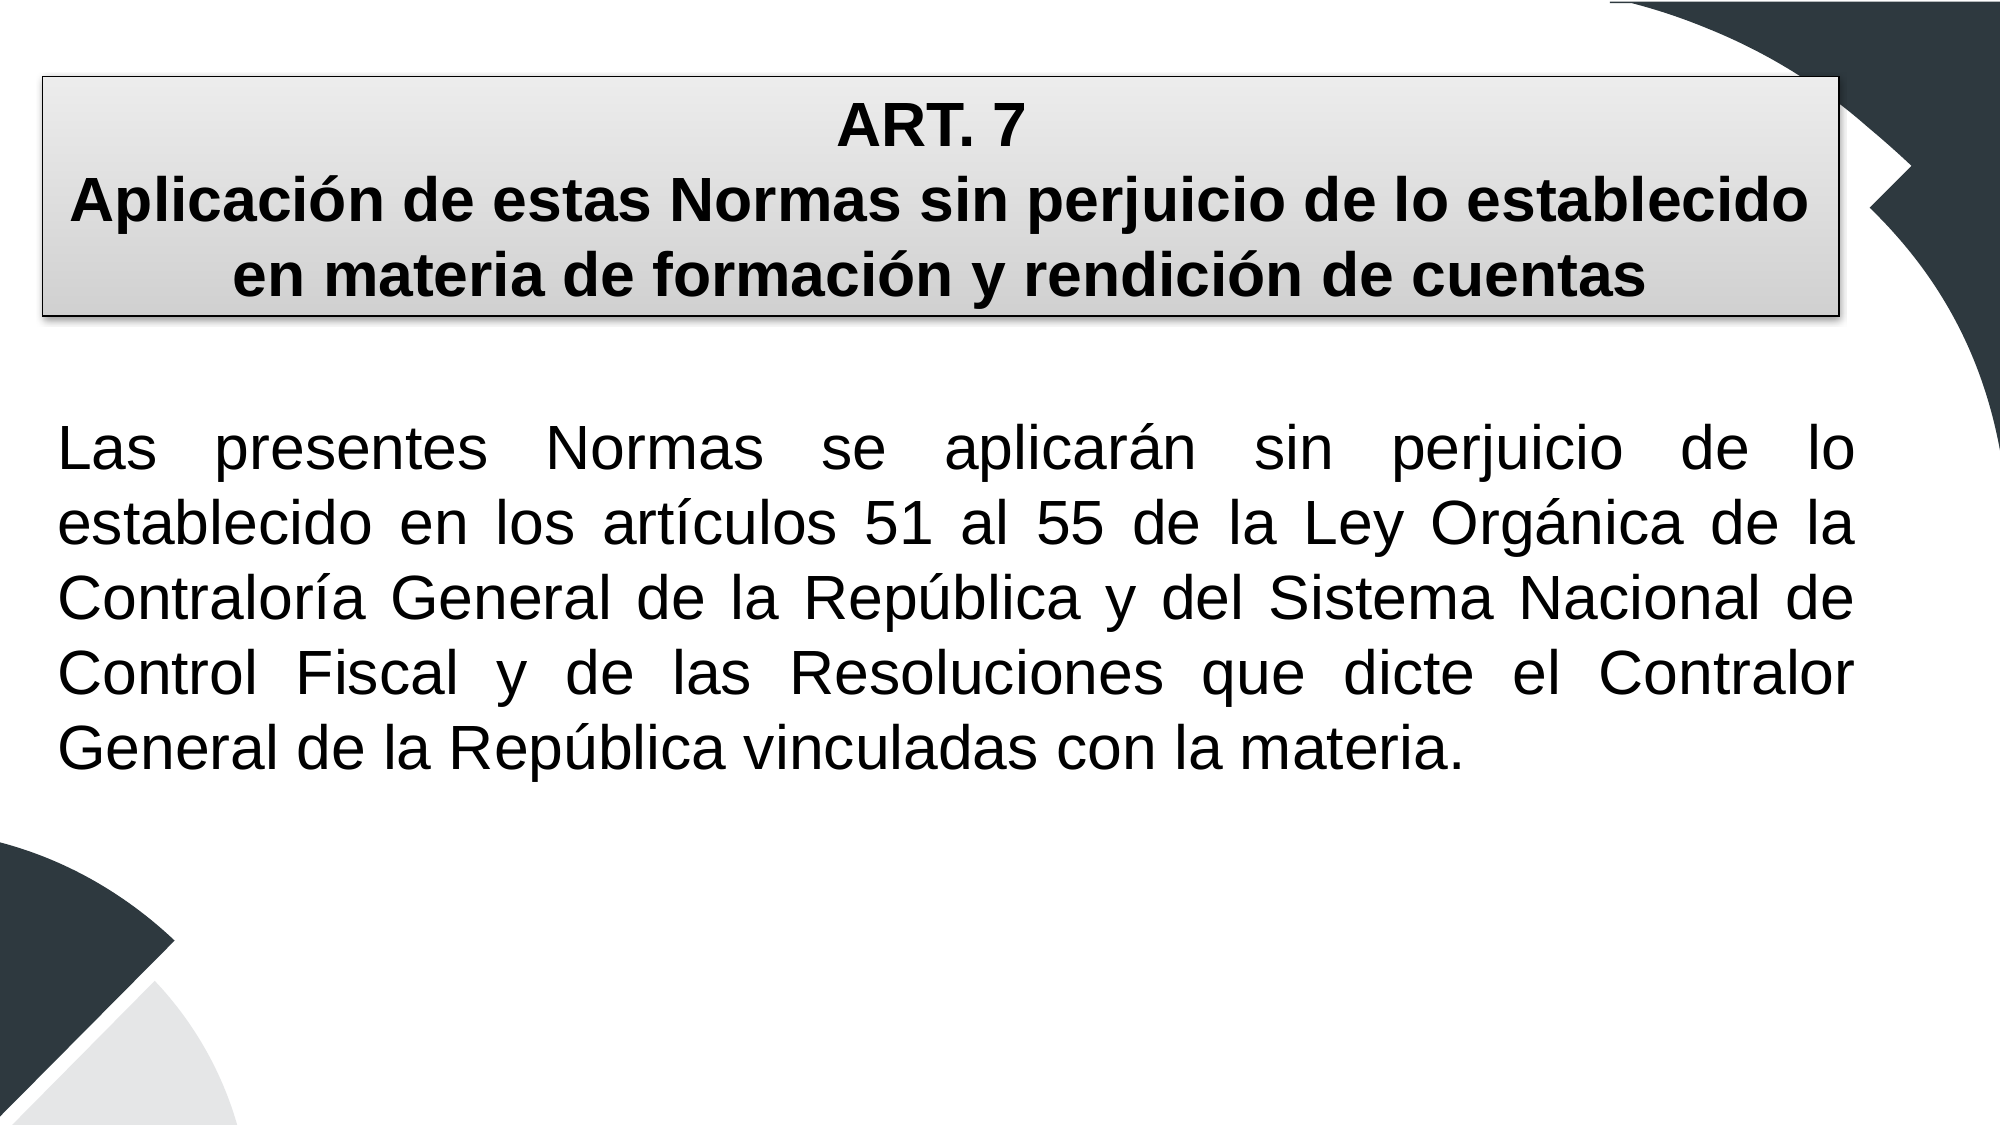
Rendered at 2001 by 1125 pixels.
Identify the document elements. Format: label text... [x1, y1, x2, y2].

text_box ART. 7 Aplicación de estas Normas sin perjuicio de lo establecido en materia de formación y rendición de cuentas [42, 76, 1602, 317]
text_box Las presentes Normas se aplicarán sin perjuicio de lo establecido en los artículos 51 al 55 de la Ley Orgánica de la Contraloría General de la República y del Sistema Nacional de Control Fiscal y de las Resoluciones que dicte el Contralor General de la República vinculadas con la materia. [42, 399, 1874, 790]
picture [0, 838, 242, 1125]
picture [1607, 0, 2000, 455]
